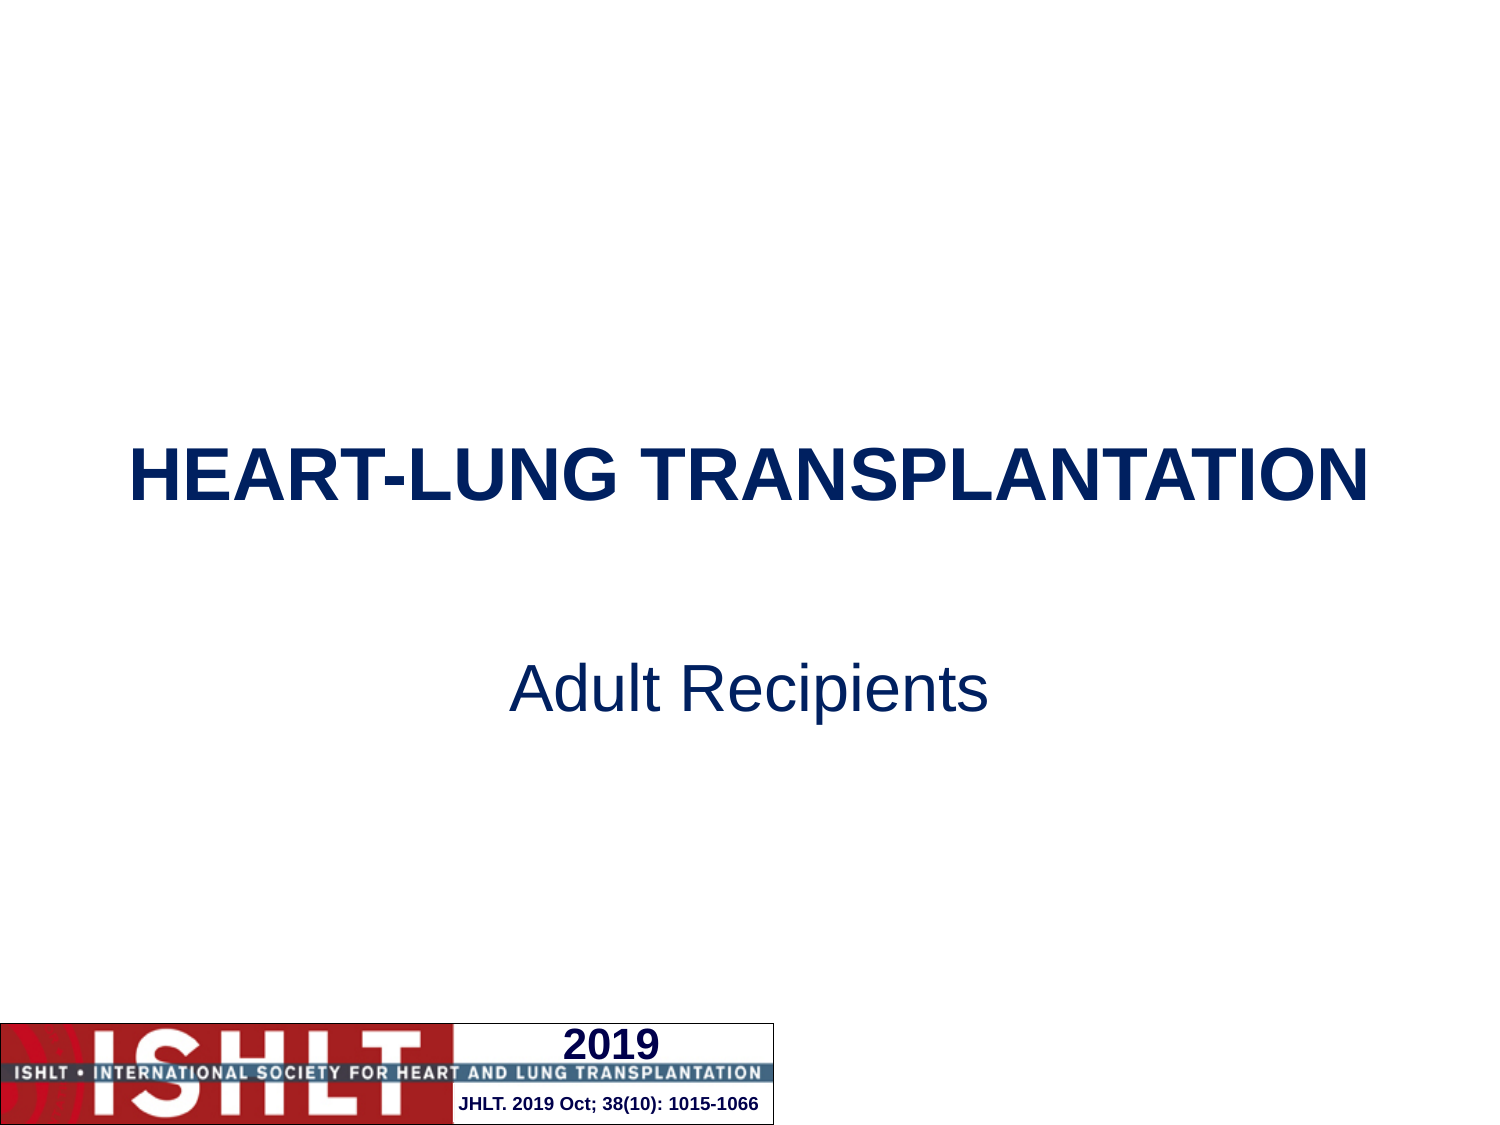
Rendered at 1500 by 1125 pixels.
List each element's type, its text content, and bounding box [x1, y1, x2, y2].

title HEART-LUNG TRANSPLANTATION [24, 349, 1476, 591]
subtitle Adult Recipients [224, 637, 1276, 926]
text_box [0, 1007, 774, 1125]
